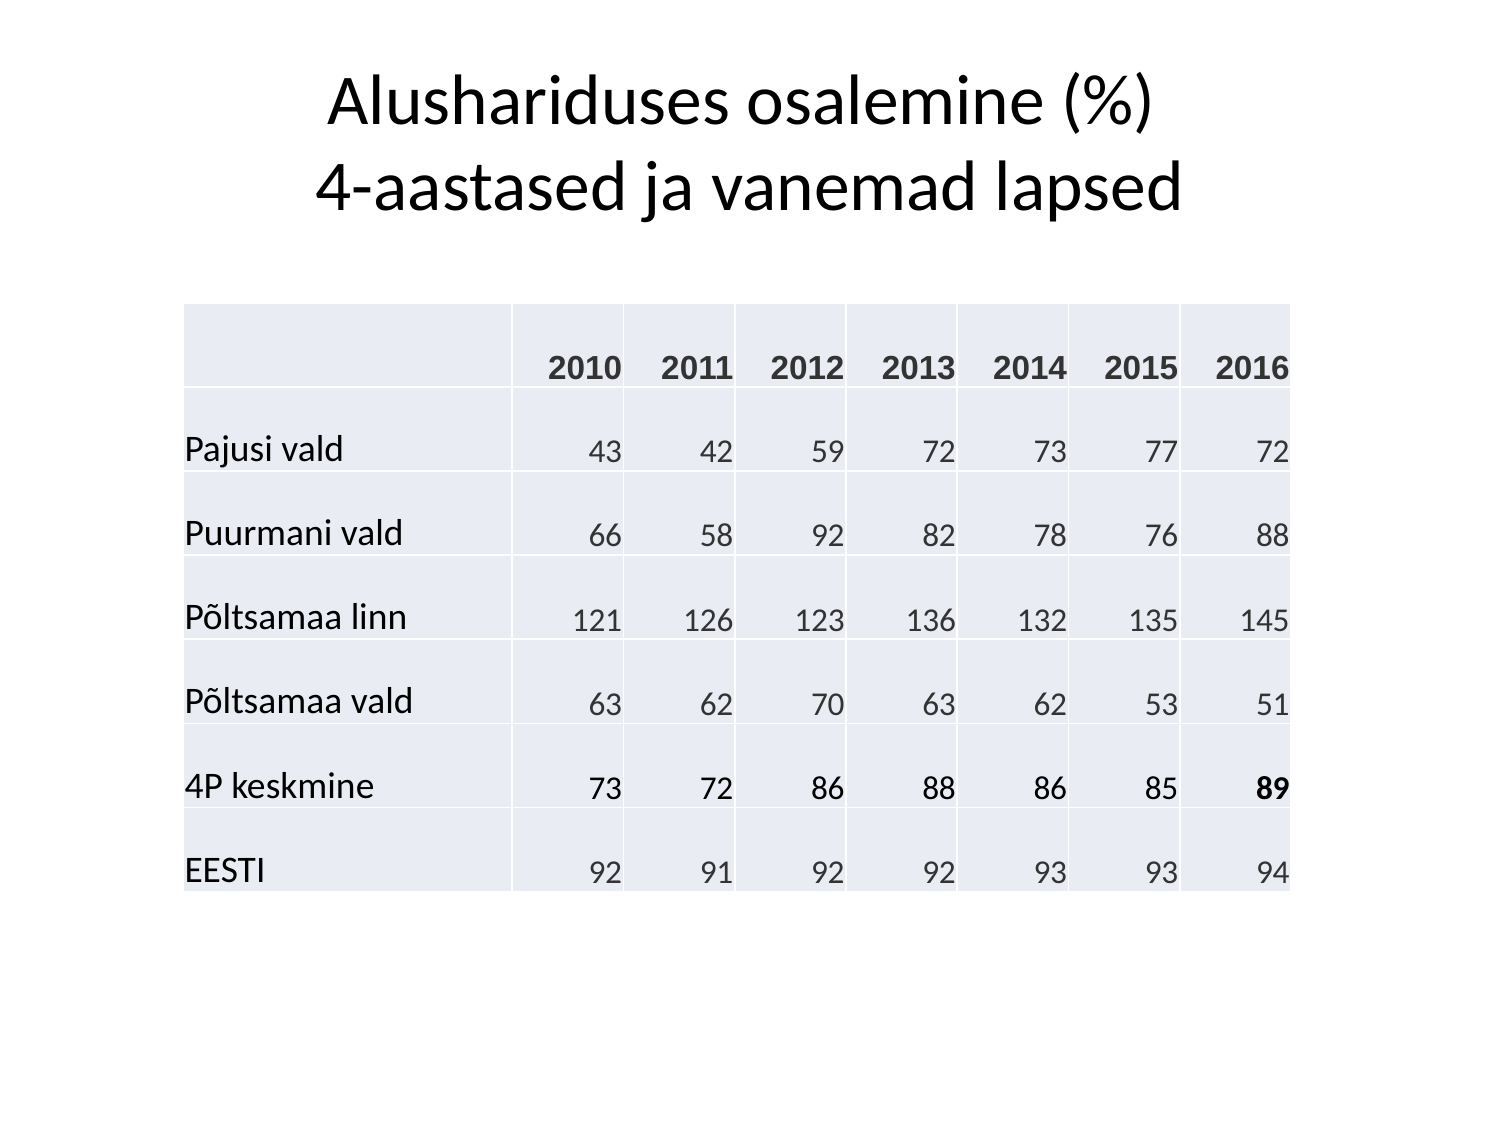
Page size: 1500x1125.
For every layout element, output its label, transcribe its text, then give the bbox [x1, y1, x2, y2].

table_cell 82 [847, 472, 956, 554]
table_cell 42 [624, 388, 734, 470]
table_cell 77 [1069, 388, 1179, 470]
table_cell 72 [624, 724, 734, 807]
table_cell Põltsamaa linn [184, 556, 511, 638]
table_header 2014 [958, 304, 1068, 386]
table_cell 89 [1181, 724, 1290, 807]
table_cell 86 [958, 724, 1068, 807]
table_header 2012 [736, 304, 845, 386]
table_cell 70 [736, 640, 845, 723]
table_header 2015 [1069, 304, 1179, 386]
table_cell 145 [1181, 556, 1290, 638]
table_cell 91 [624, 808, 734, 891]
table_cell 63 [513, 640, 623, 723]
table_cell 92 [736, 808, 845, 891]
table_cell 88 [847, 724, 956, 807]
table_cell 43 [513, 388, 623, 470]
table_cell 136 [847, 556, 956, 638]
table_cell 135 [1069, 556, 1179, 638]
table_cell 58 [624, 472, 734, 554]
table_cell 121 [513, 556, 623, 638]
table_cell 93 [958, 808, 1068, 891]
table_cell 62 [624, 640, 734, 723]
table_cell 66 [513, 472, 623, 554]
title Alushariduses osalemine (%) 4-aastased ja vanemad lapsed [75, 45, 1425, 233]
table_cell 92 [736, 472, 845, 554]
table_cell Pajusi vald [184, 388, 511, 470]
table_cell 86 [736, 724, 845, 807]
table_cell 88 [1181, 472, 1290, 554]
table_header 2010 [513, 304, 623, 386]
table_cell 76 [1069, 472, 1179, 554]
table_cell 92 [513, 808, 623, 891]
table_cell 123 [736, 556, 845, 638]
table_header 2016 [1181, 304, 1290, 386]
table_cell 92 [847, 808, 956, 891]
table_cell 53 [1069, 640, 1179, 723]
table_header [184, 304, 511, 386]
table_cell 85 [1069, 724, 1179, 807]
table_cell Puurmani vald [184, 472, 511, 554]
table_cell Põltsamaa vald [184, 640, 511, 723]
table_cell 72 [847, 388, 956, 470]
table_cell 59 [736, 388, 845, 470]
table_header 2013 [847, 304, 956, 386]
table_cell 73 [958, 388, 1068, 470]
table_cell 93 [1069, 808, 1179, 891]
table_cell 132 [958, 556, 1068, 638]
table_cell 94 [1181, 808, 1290, 891]
table_cell 126 [624, 556, 734, 638]
table_cell 72 [1181, 388, 1290, 470]
table_cell 78 [958, 472, 1068, 554]
table_cell EESTI [184, 808, 511, 891]
table_cell 51 [1181, 640, 1290, 723]
table_cell 62 [958, 640, 1068, 723]
table_cell 63 [847, 640, 956, 723]
table_cell 73 [513, 724, 623, 807]
table_header 2011 [624, 304, 734, 386]
table_cell 4P keskmine [184, 724, 511, 807]
